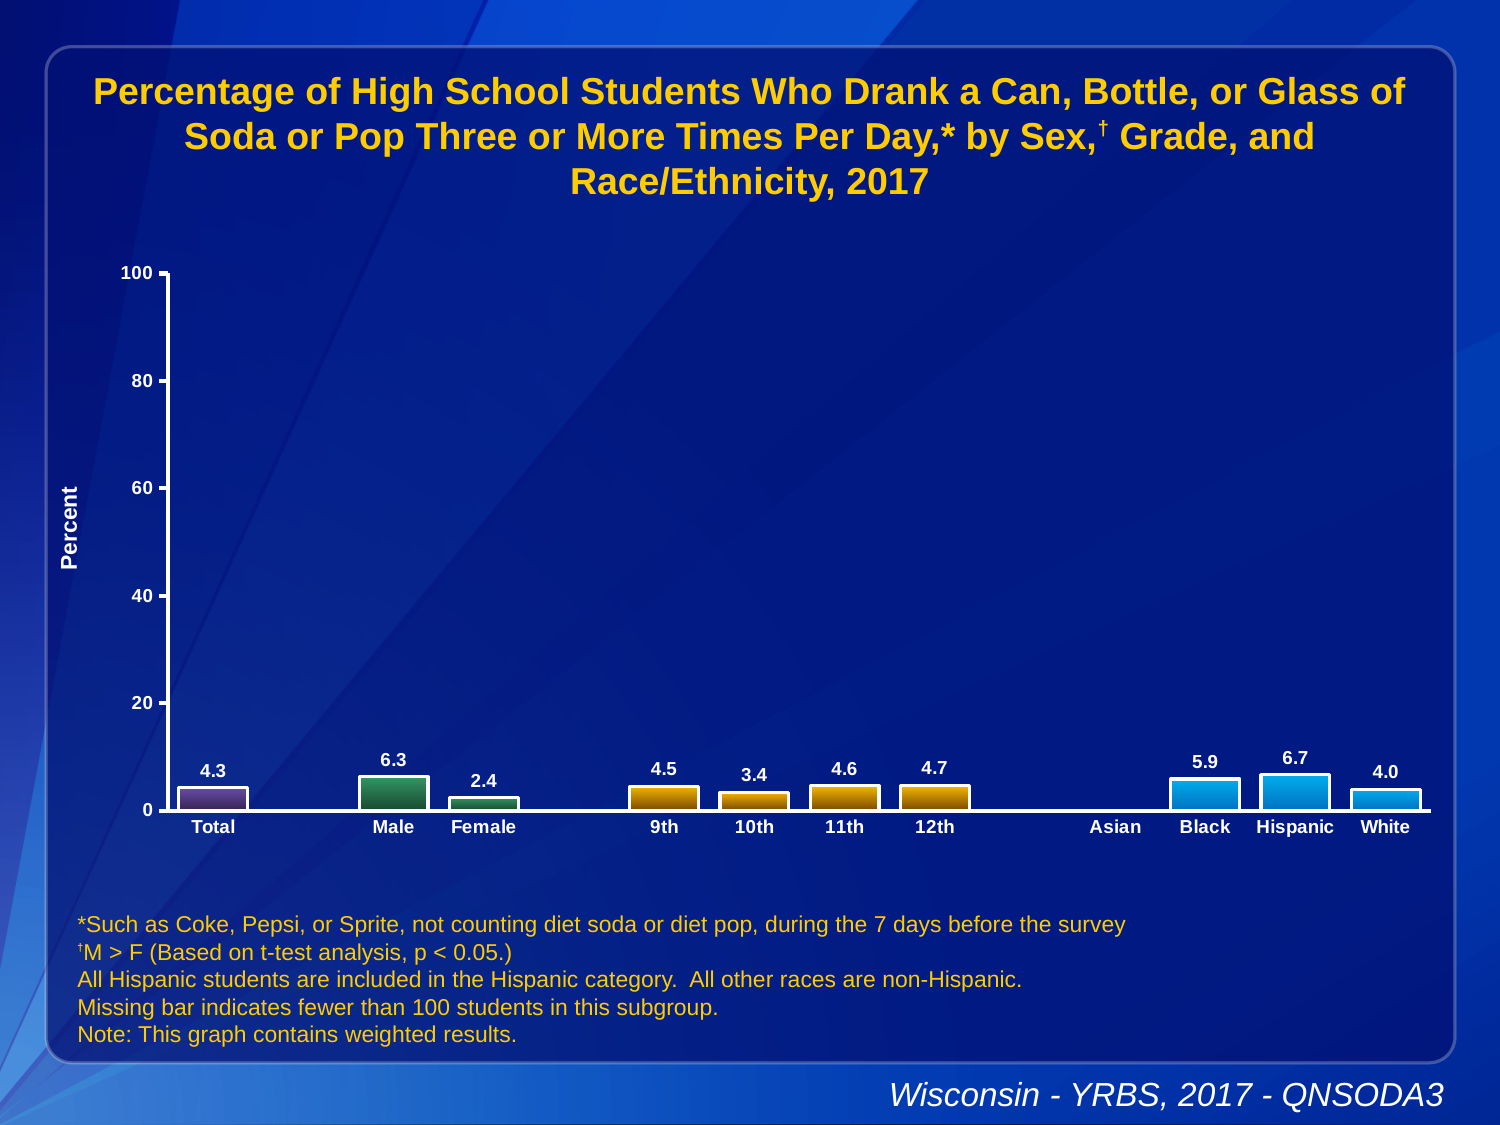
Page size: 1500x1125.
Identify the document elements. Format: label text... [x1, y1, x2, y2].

text_box Percentage of High School Students Who Drank a Can, Bottle, or Glass of Soda or Pop Three or More Times Per Day,* by Sex,† Grade, and Race/Ethnicity, 2017 [74, 59, 1425, 210]
text_box Wisconsin - YRBS, 2017 - QNSODA3 [49, 1065, 1460, 1121]
chart [24, 250, 1460, 851]
picture [0, 0, 1500, 1125]
text_box *Such as Coke, Pepsi, or Sprite, not counting diet soda or diet pop, during the 7 days before the survey †M > F (Based on t-test analysis, p < 0.05.) All Hispanic students are included in the Hispanic category. All other races are non-Hispanic. Missing bar indicates fewer than 100 students in this subgroup. Note: This graph contains weighted results. [62, 902, 1438, 1055]
